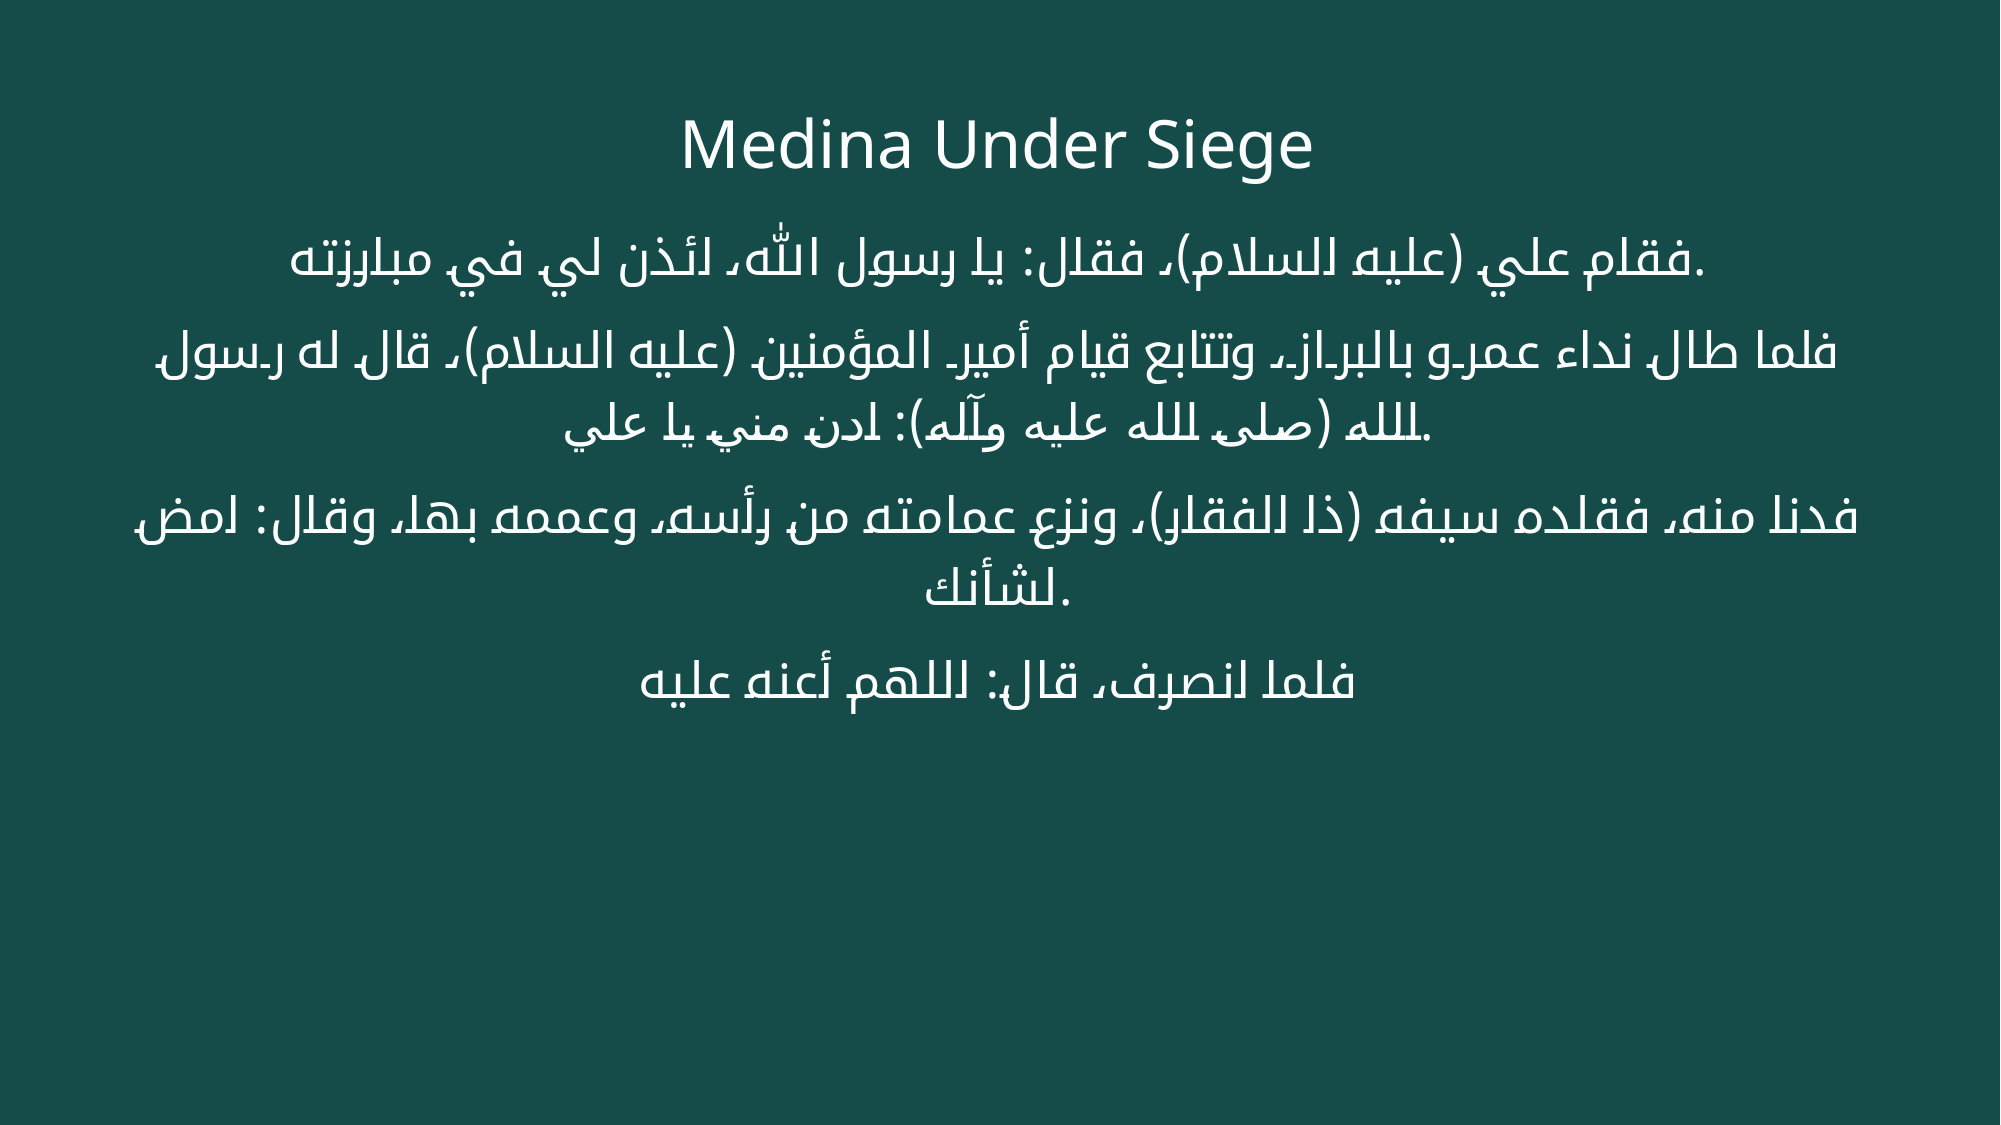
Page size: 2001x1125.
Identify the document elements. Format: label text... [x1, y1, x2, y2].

list فقام علي (عليه السلام)، فقال: يا رسول الله، ائذن لي في مبارزته. فلما طال نداء عمرو بالبراز، وتتابع قيام أمير المؤمنين (عليه السلام)، قال له رسول الله (صلى الله عليه وآله): ادن مني يا علي. فدنا منه، فقلده سيفه (ذا الفقار)، ونزع عمامته من رأسه، وعممه بها، وقال: امض لشأنك. فلما انصرف، قال: اللهم أعنه عليه [118, 213, 1878, 947]
title Medina Under Siege [118, 101, 1878, 213]
